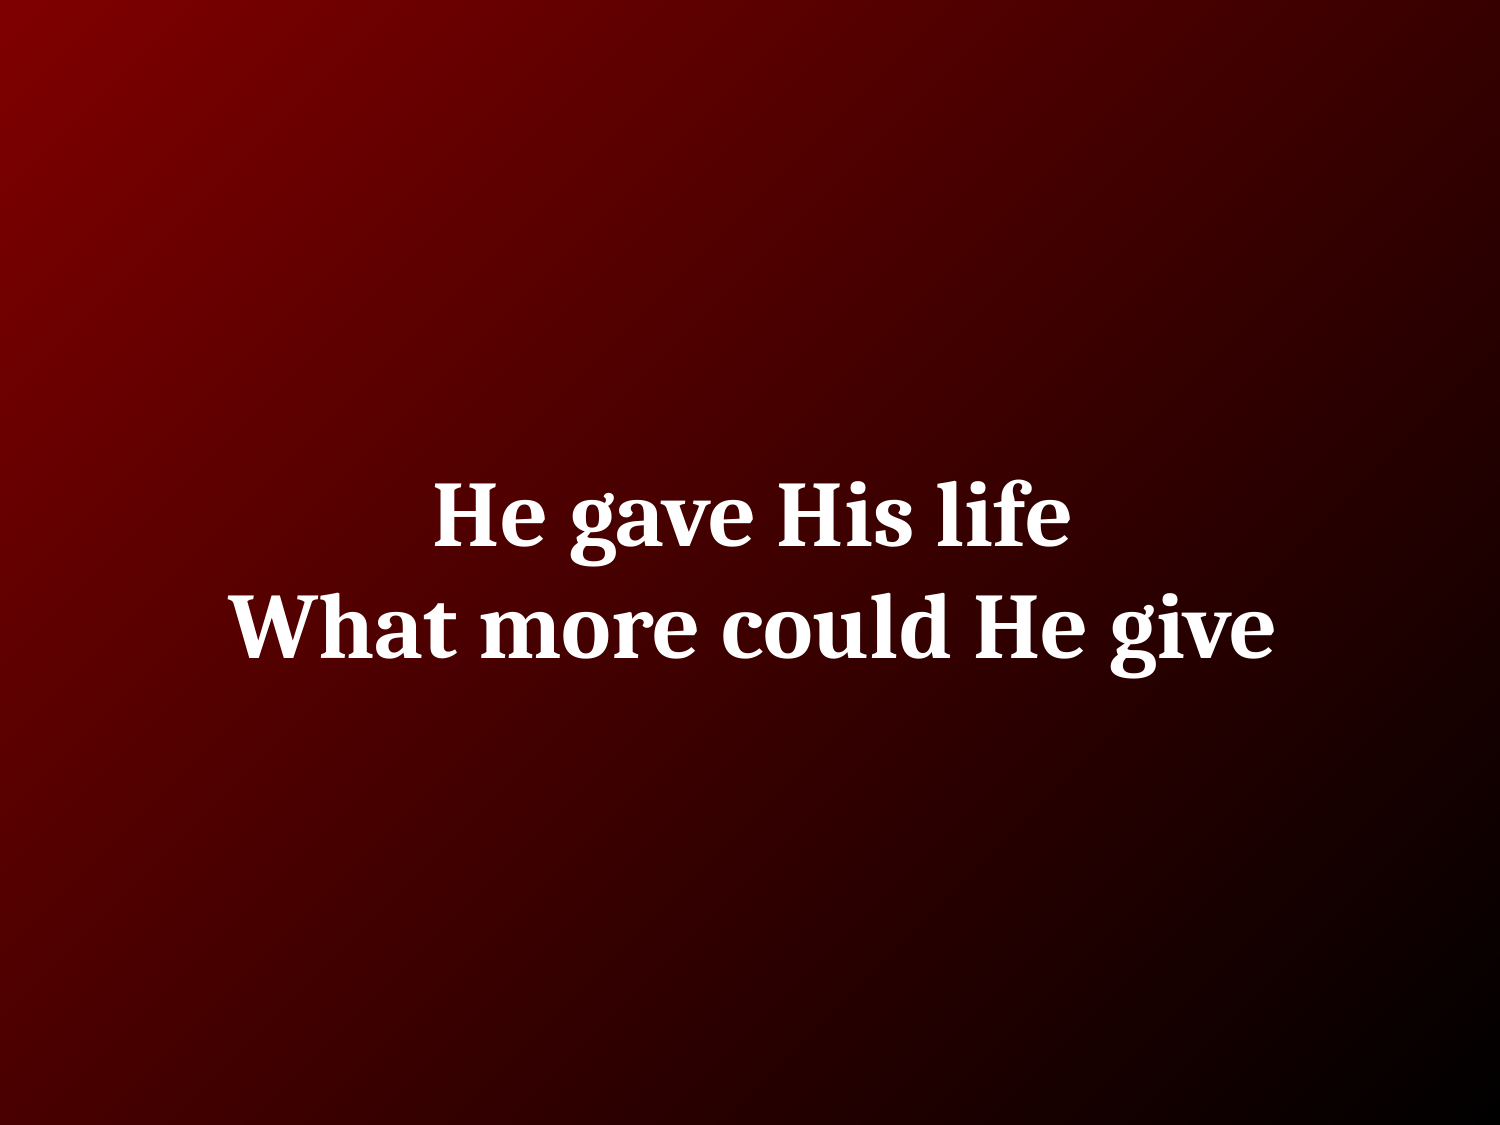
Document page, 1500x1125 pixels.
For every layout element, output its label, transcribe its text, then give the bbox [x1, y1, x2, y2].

title He gave His life What more could He give [30, 42, 1476, 1088]
